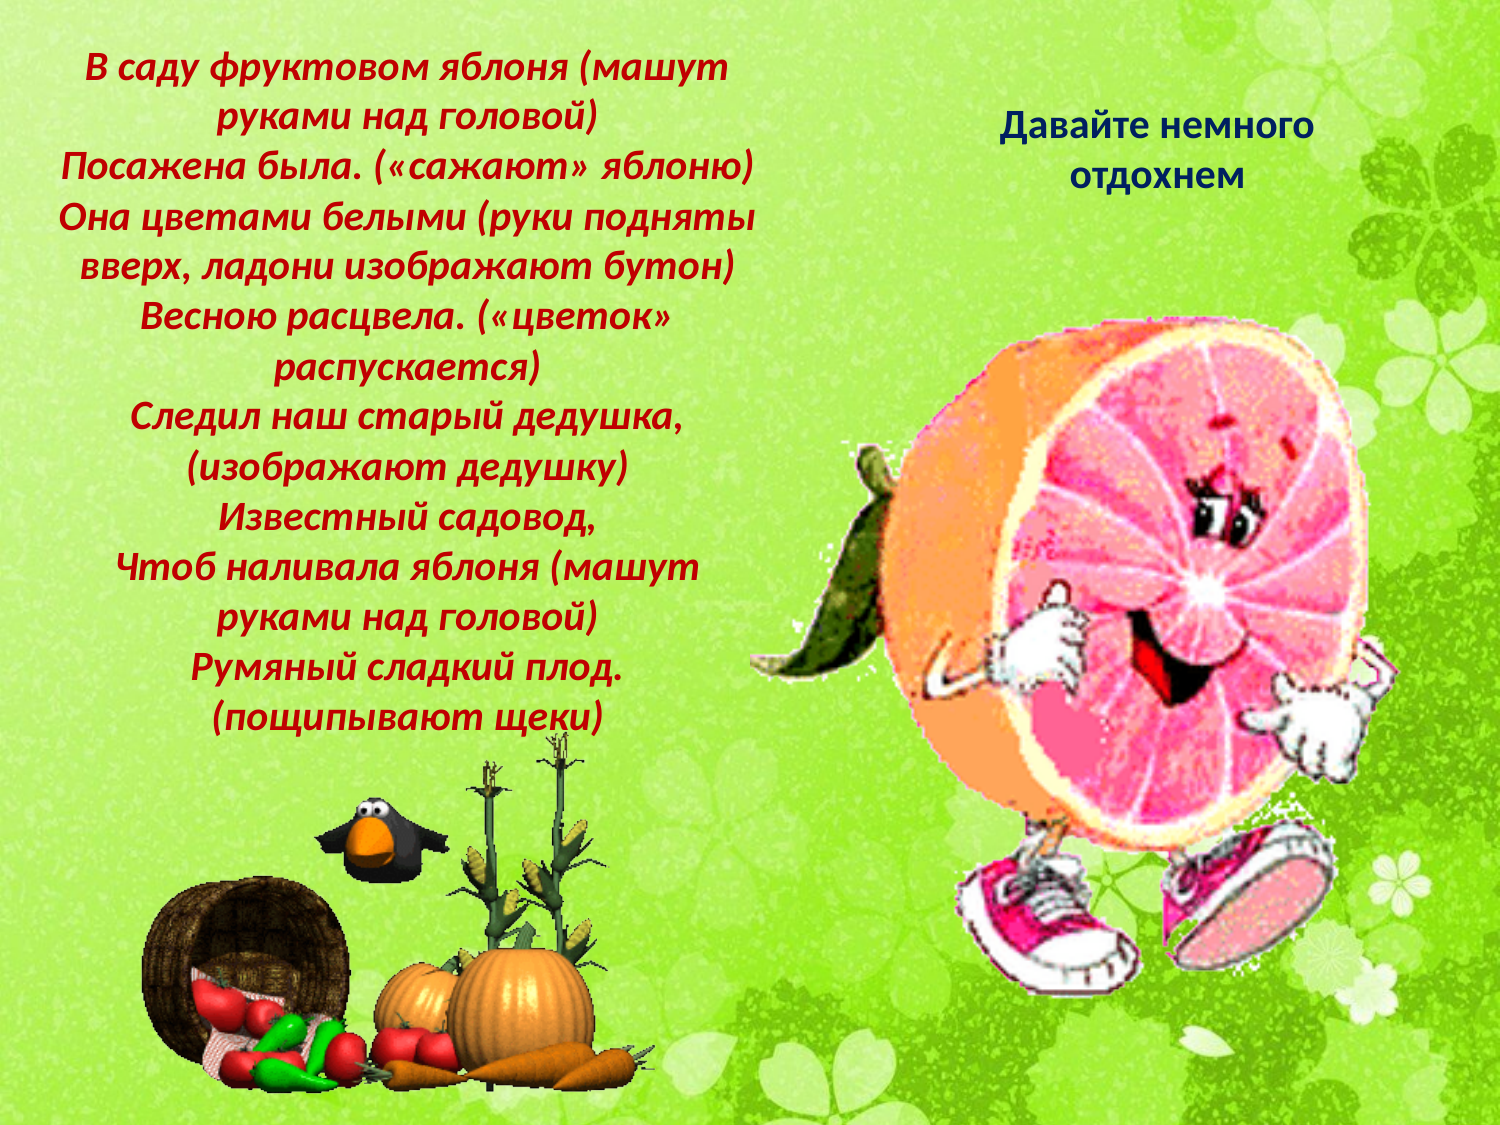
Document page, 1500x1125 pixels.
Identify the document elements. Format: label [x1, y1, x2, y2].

picture [749, 290, 1423, 1034]
picture [123, 713, 671, 1125]
list [0, 0, 1500, 1125]
